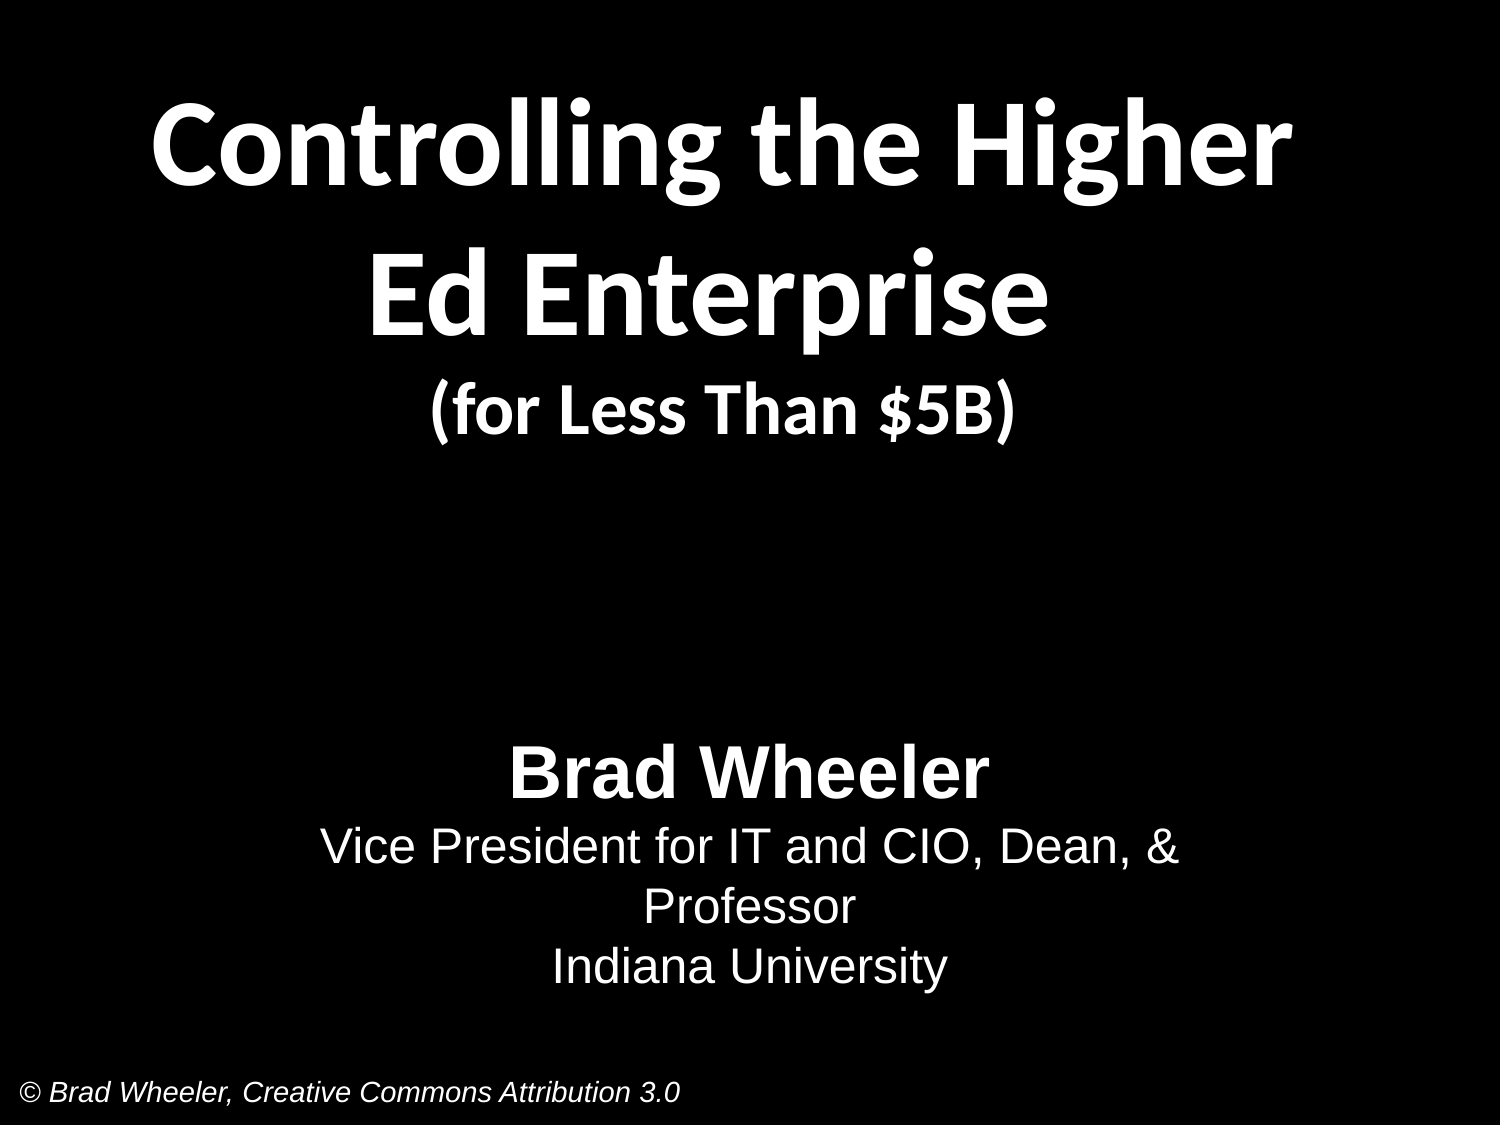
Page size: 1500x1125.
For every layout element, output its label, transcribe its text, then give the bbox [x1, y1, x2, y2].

title Controlling the Higher Ed Enterprise (for Less Than $5B) [86, 52, 1362, 294]
subtitle Brad Wheeler Vice President for IT and CIO, Dean, & Professor Indiana University [225, 715, 1275, 1004]
text_box © Brad Wheeler, Creative Commons Attribution 3.0 [4, 1065, 962, 1116]
